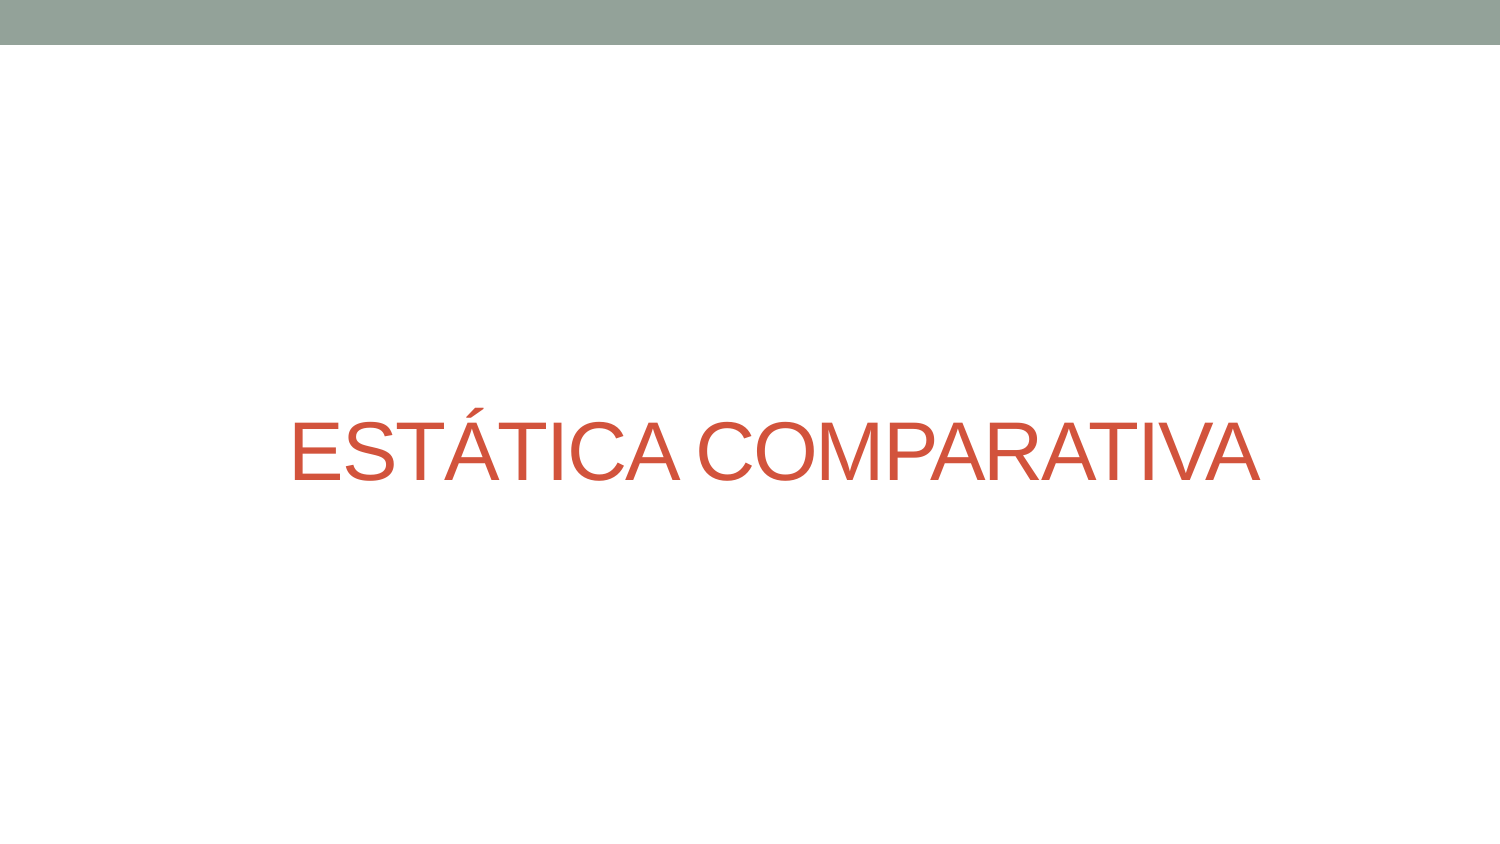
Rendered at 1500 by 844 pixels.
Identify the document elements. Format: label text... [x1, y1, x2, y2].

title ESTÁTICA COMPARATIVA [100, 386, 1451, 509]
